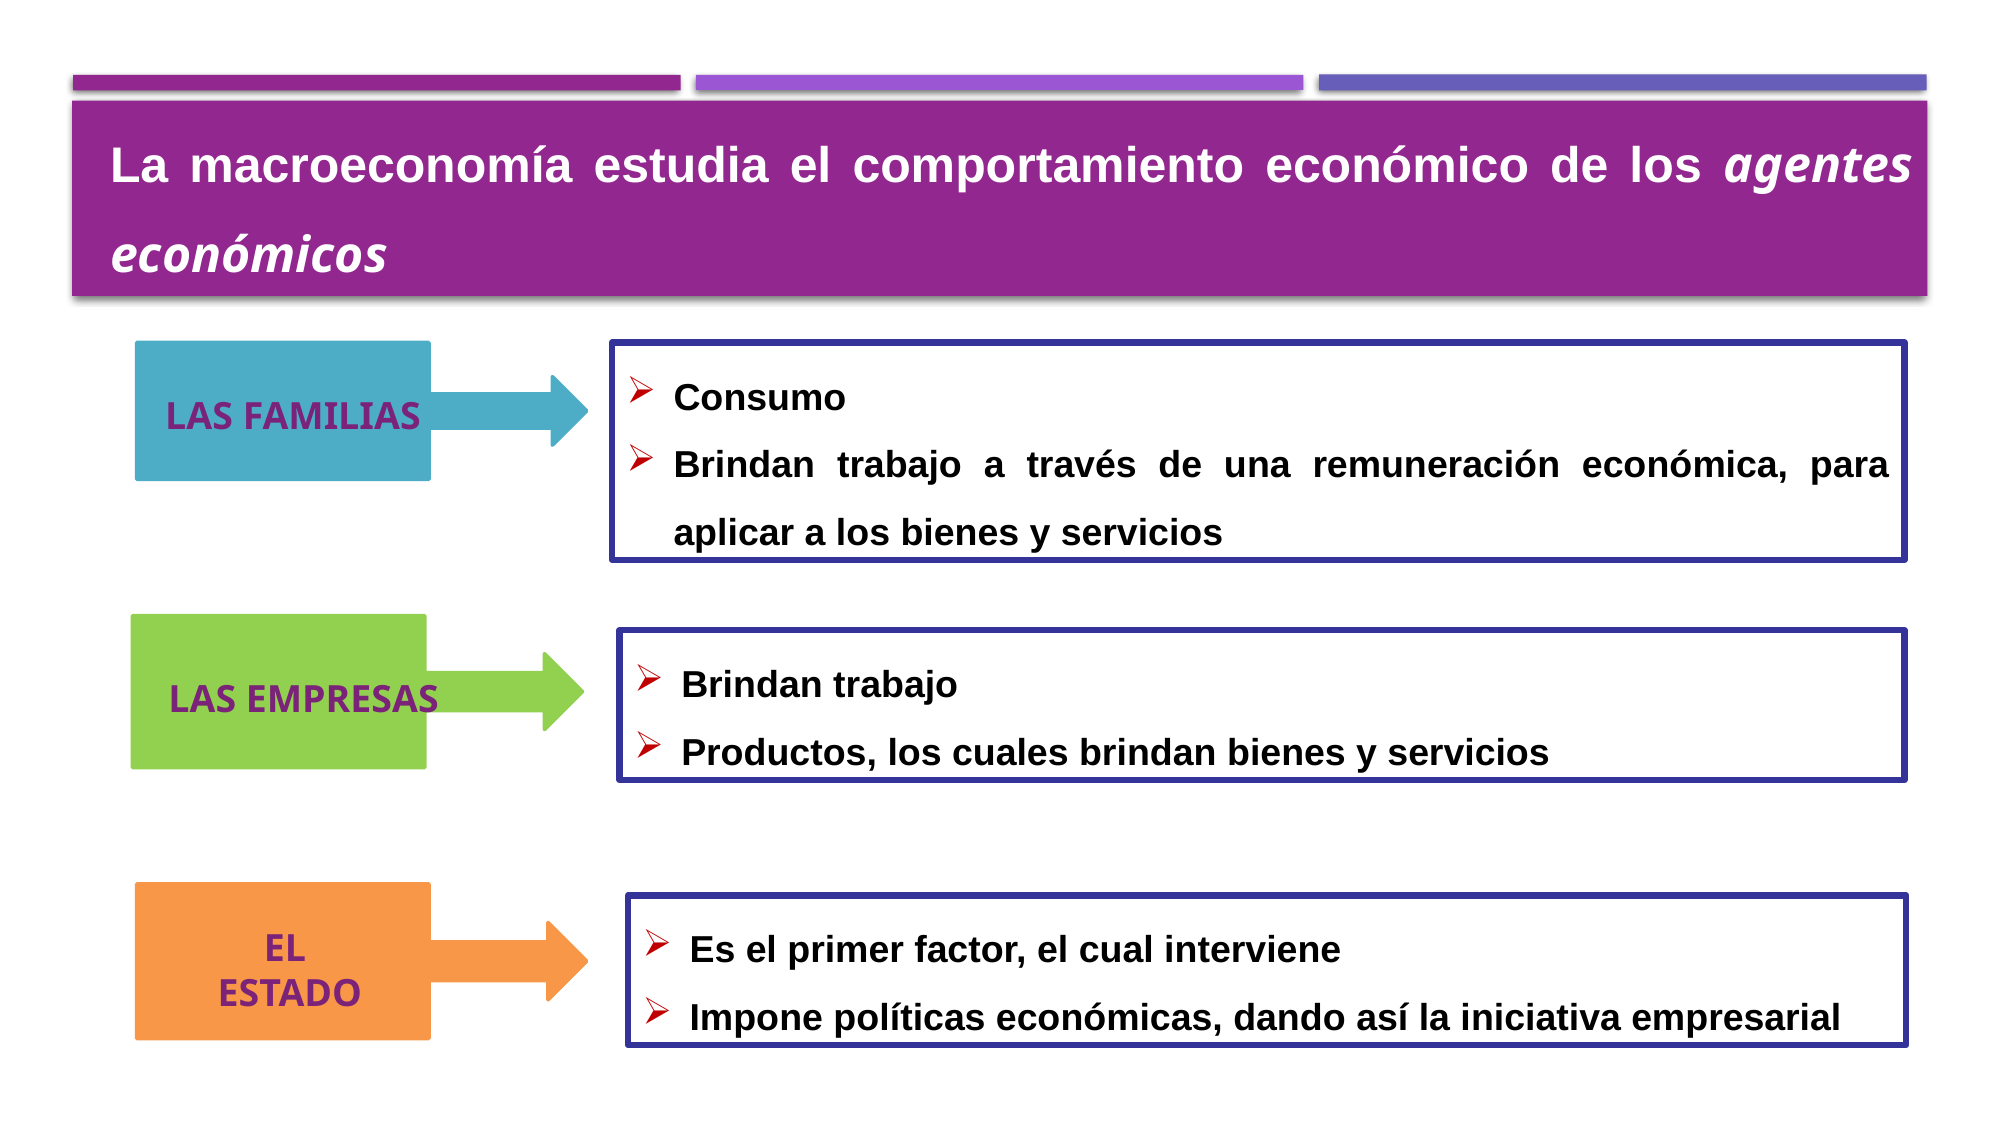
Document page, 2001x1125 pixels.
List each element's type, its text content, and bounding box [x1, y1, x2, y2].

text_box La macroeconomía estudia el comportamiento económico de los agentes económicos [95, 94, 1929, 380]
text_box EL ESTADO [97, 916, 483, 1022]
text_box Es el primer factor, el cual interviene Impone políticas económicas, dando así la iniciativa empresarial [627, 895, 1907, 1046]
text_box Consumo Brindan trabajo a través de una remuneración económica, para aplicar a los bienes y servicios [611, 342, 1905, 560]
text_box LAS FAMILIAS [132, 384, 454, 444]
text_box [130, 613, 427, 667]
text_box [483, 920, 588, 1002]
text_box LAS EMPRESAS [110, 667, 497, 728]
text_box [134, 1022, 431, 1041]
text_box [130, 728, 427, 770]
text_box [134, 340, 431, 384]
text_box Brindan trabajo Productos, los cuales brindan bienes y servicios [619, 630, 1905, 780]
text_box [134, 882, 431, 916]
text_box [497, 651, 584, 732]
text_box [454, 375, 588, 447]
text_box [134, 444, 431, 482]
